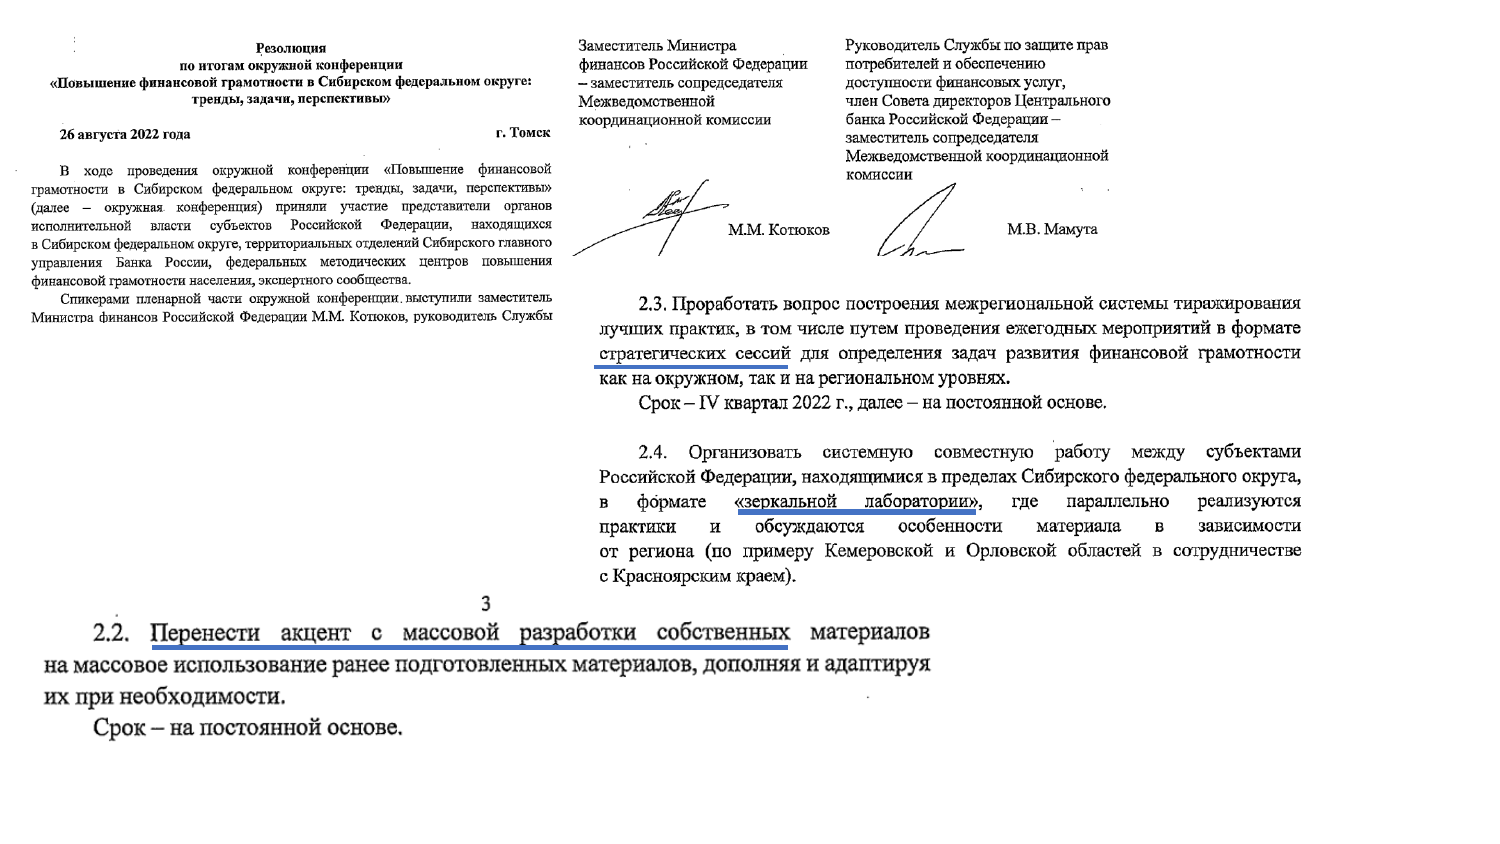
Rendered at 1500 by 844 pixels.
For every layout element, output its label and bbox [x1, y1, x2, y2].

picture [12, 26, 1125, 323]
picture [24, 286, 1308, 766]
